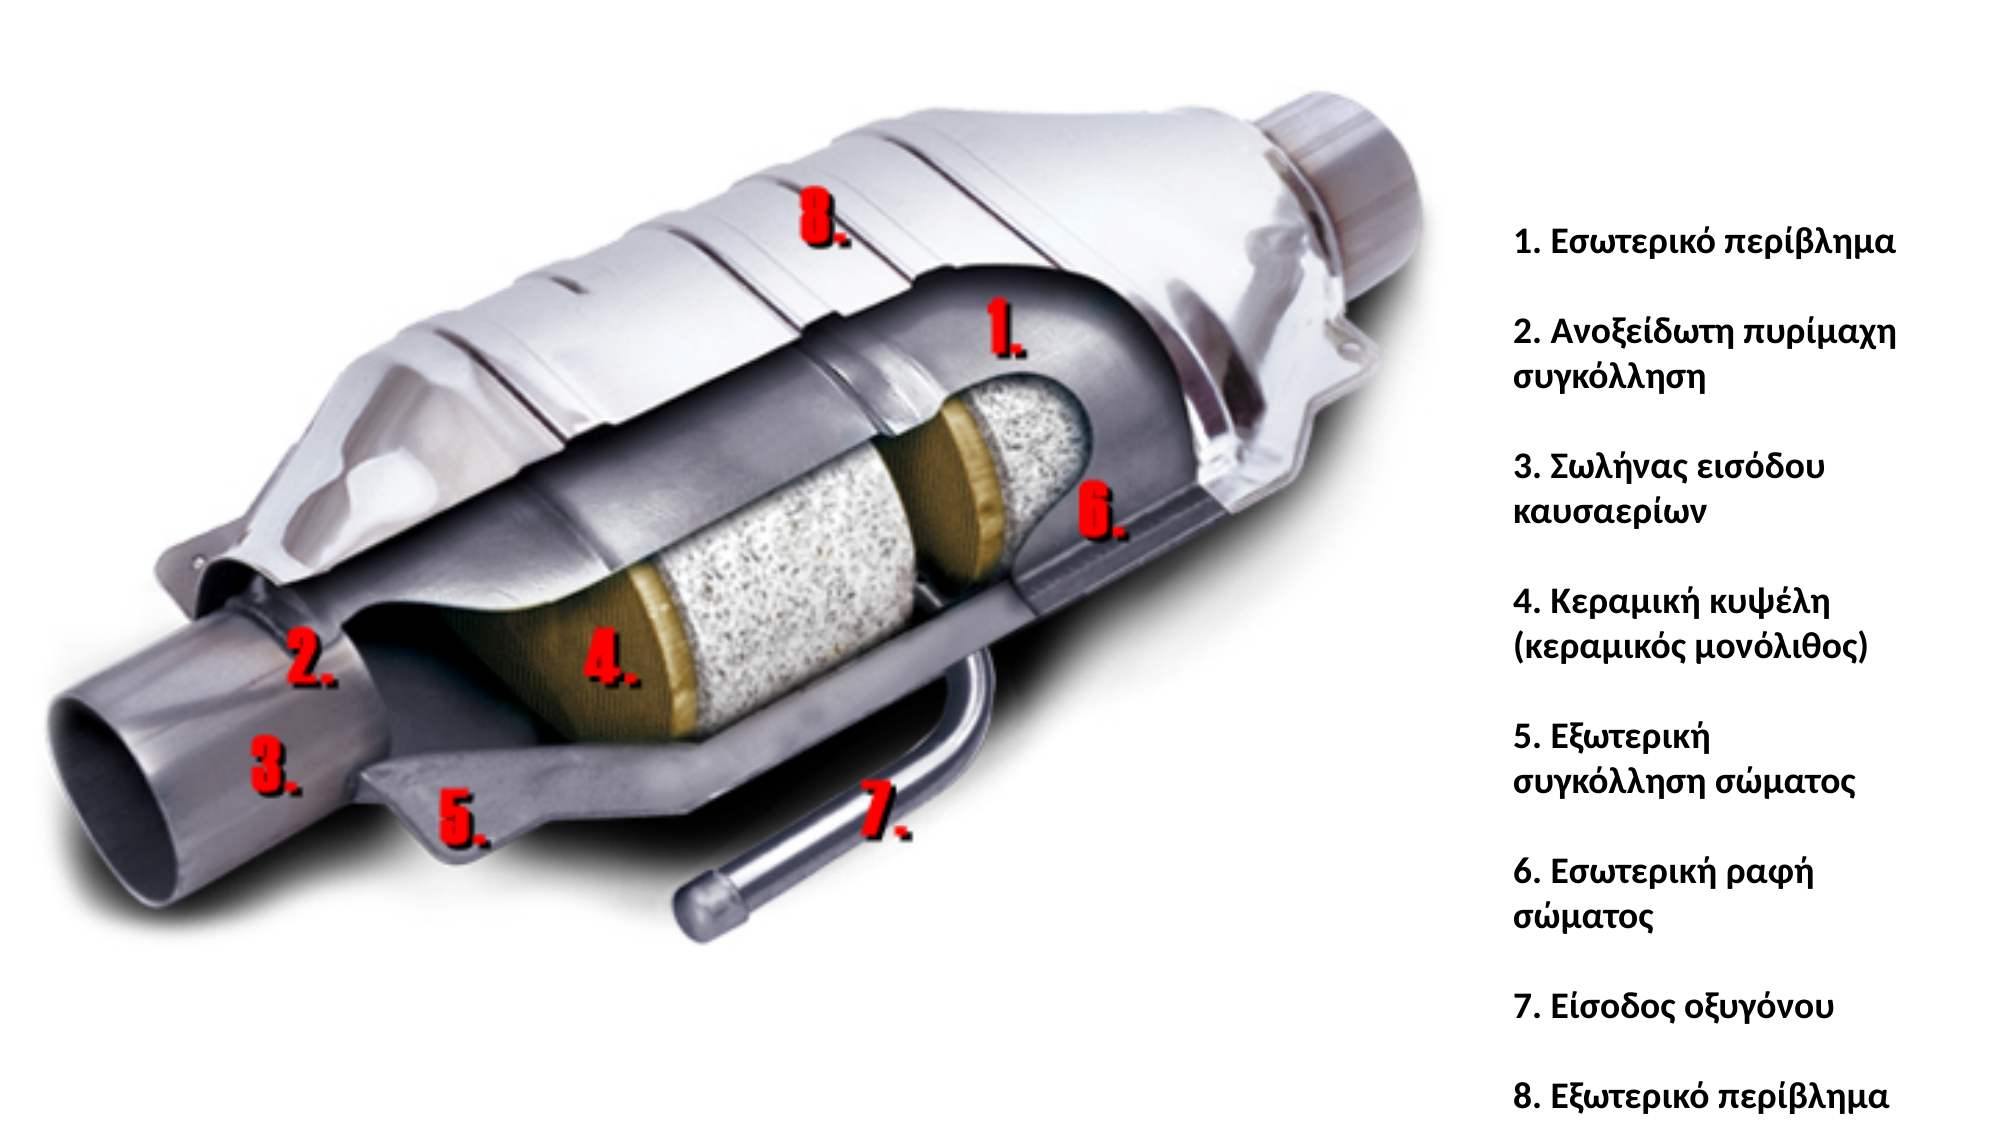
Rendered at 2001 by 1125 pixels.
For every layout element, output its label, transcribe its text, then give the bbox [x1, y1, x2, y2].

text_box 1. Εσωτερικό περίβλημα 2. Ανοξείδωτη πυρίμαχη συγκόλληση 3. Σωλήνας εισόδου καυσαερίων 4. Κεραμική κυψέλη (κεραμικός μονόλιθος) 5. Εξωτερική συγκόλληση σώματος 6. Εσωτερική ραφή σώματος 7. Είσοδος οξυγόνου 8. Εξωτερικό περίβλημα [1498, 208, 1916, 1124]
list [32, 84, 1446, 957]
